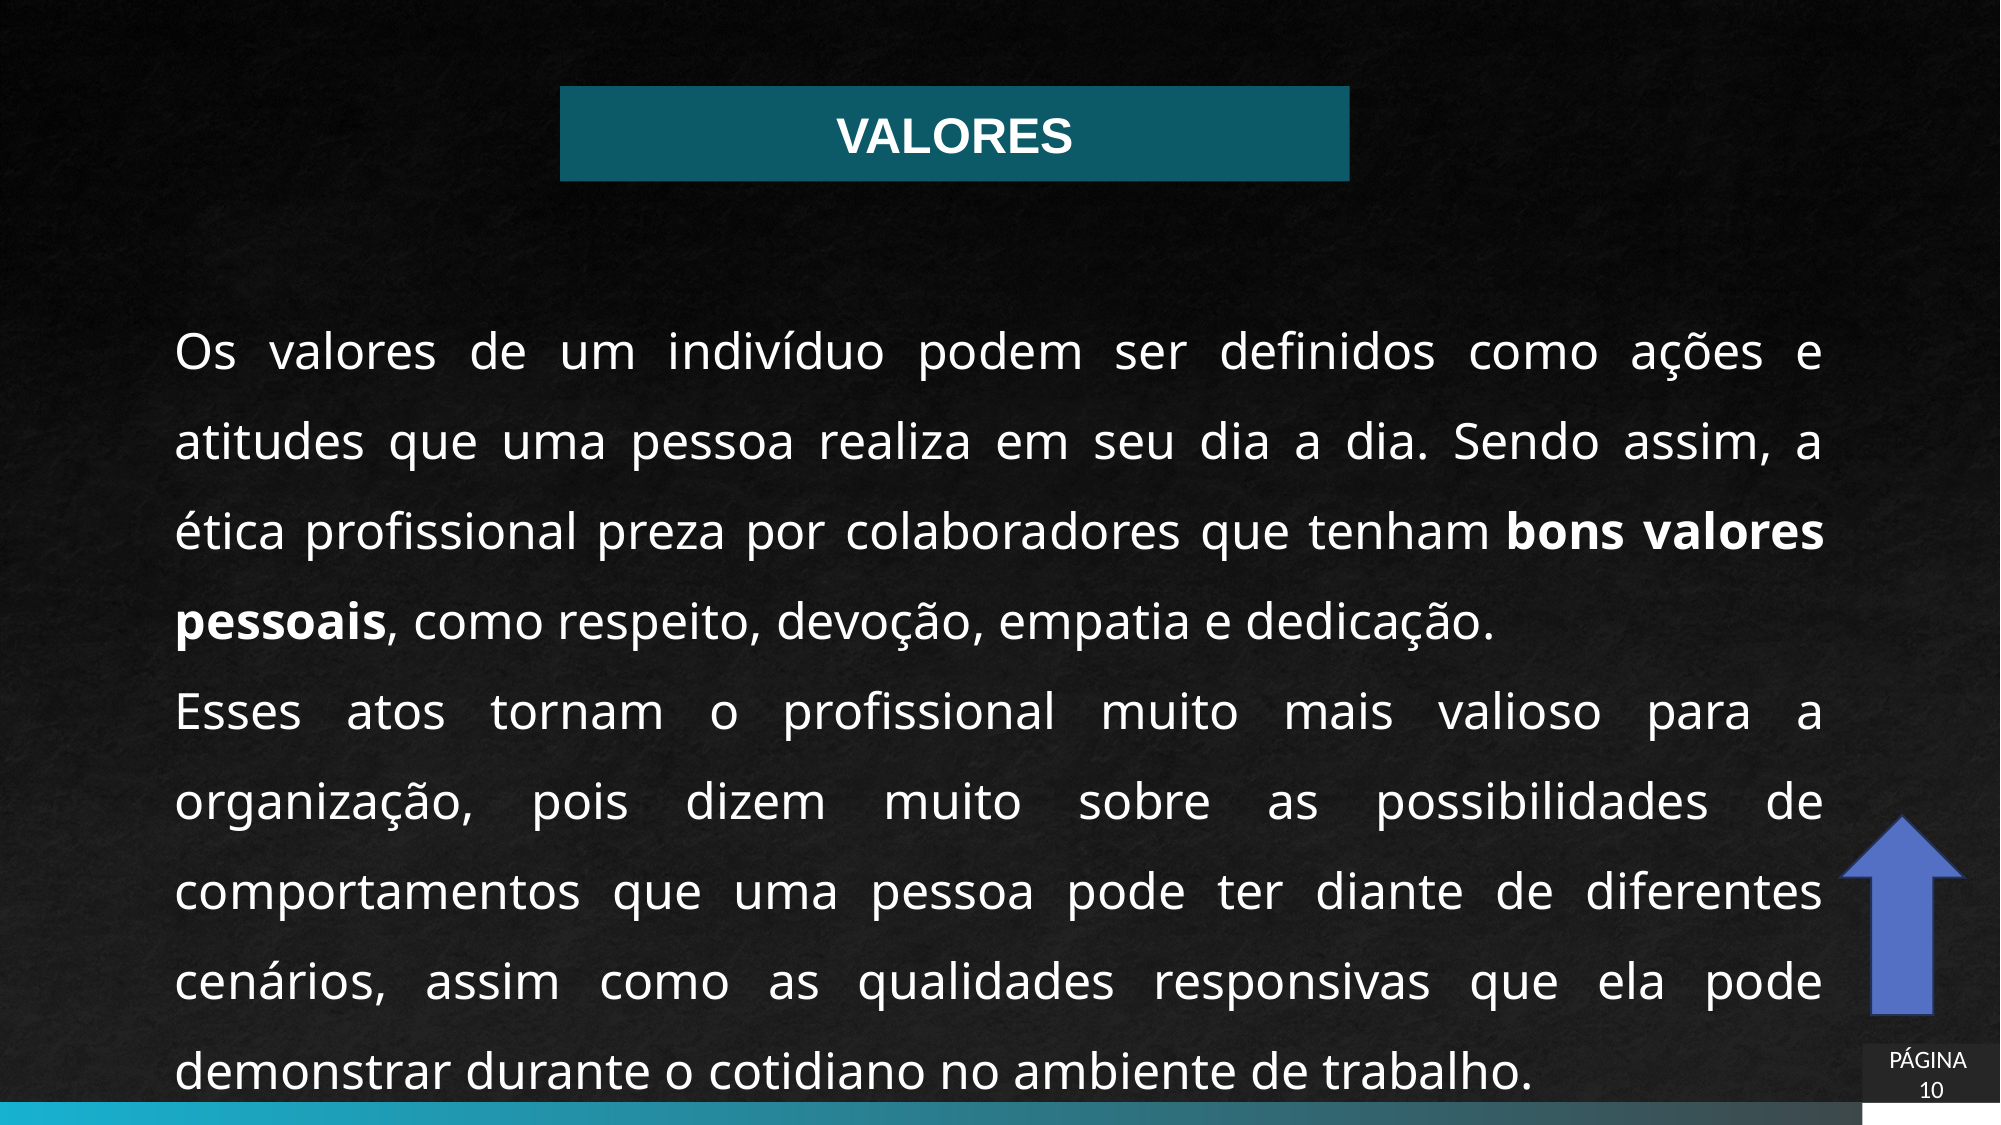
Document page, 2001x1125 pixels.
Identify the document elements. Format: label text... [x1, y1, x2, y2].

text_box [1837, 813, 1968, 1017]
text_box VALORES [560, 86, 1350, 182]
slide_number PÁGINA 10 [1862, 1043, 2000, 1103]
text_box Os valores de um indivíduo podem ser definidos como ações e atitudes que uma pessoa realiza em seu dia a dia. Sendo assim, a ética profissional preza por colaboradores que tenham bons valores pessoais, como respeito, devoção, empatia e dedicação. Esses atos tornam o profissional muito mais valioso para a organização, pois dizem muito sobre as possibilidades de comportamentos que uma pessoa pode ter diante de diferentes cenários, assim como as qualidades responsivas que ela pode demonstrar durante o cotidiano no ambiente de trabalho. [160, 282, 1840, 1107]
picture [0, 0, 2000, 1103]
